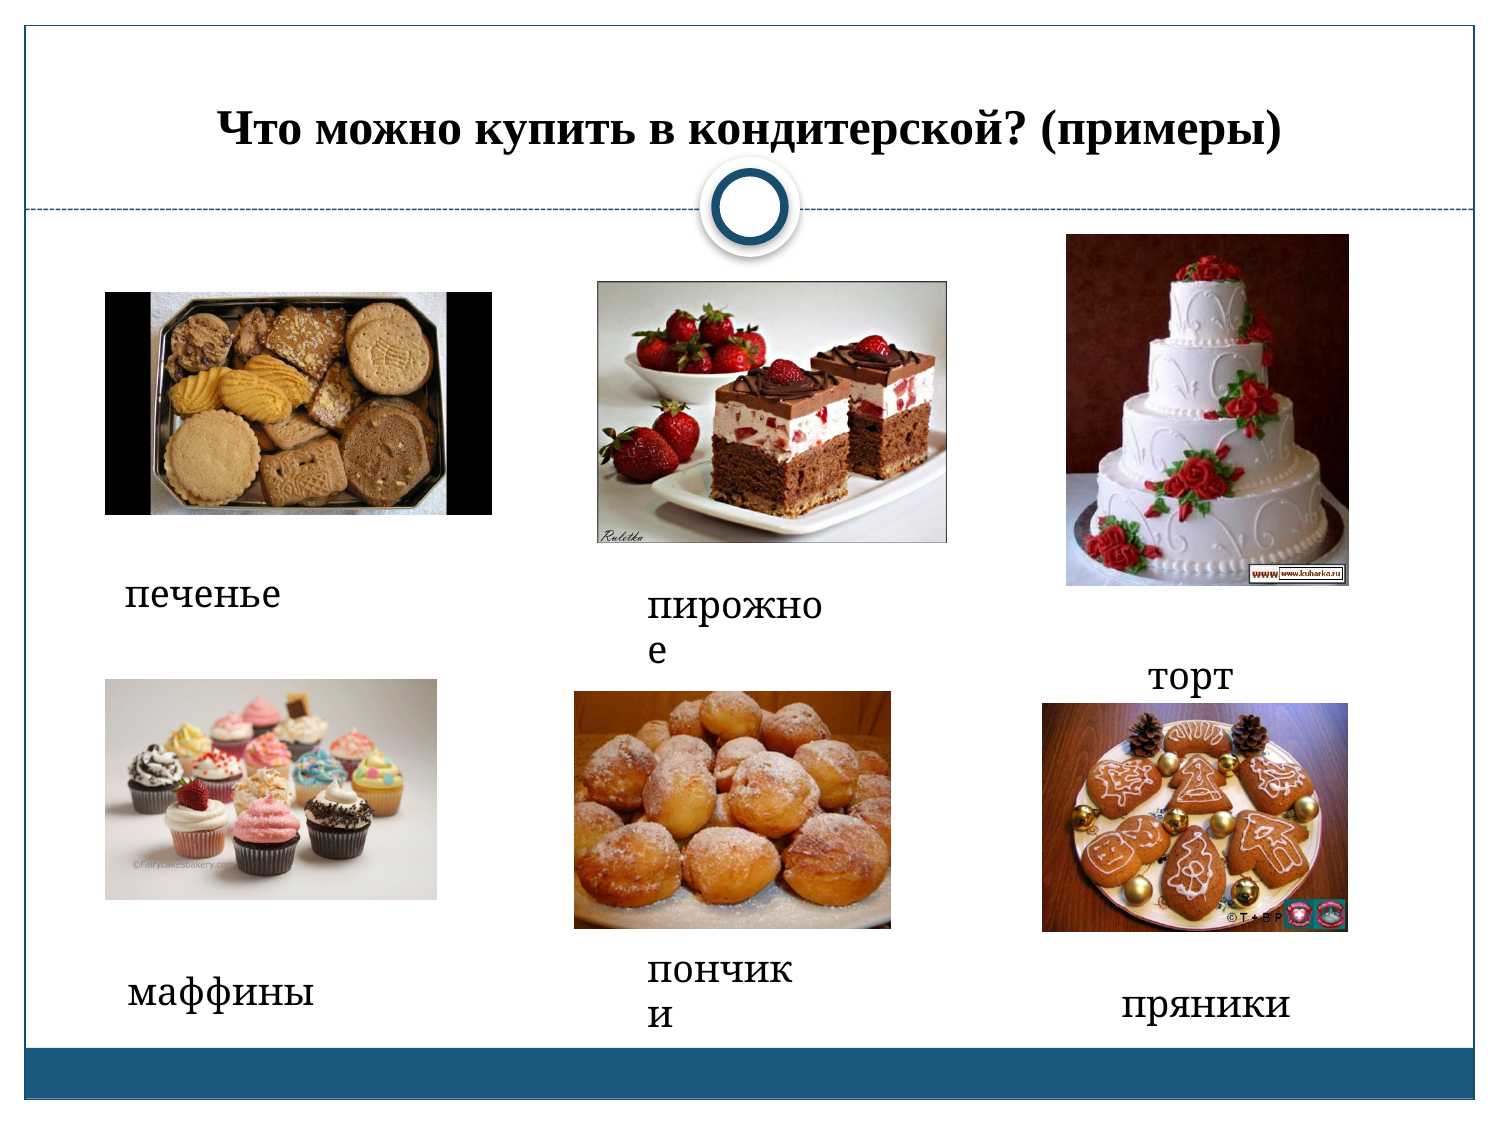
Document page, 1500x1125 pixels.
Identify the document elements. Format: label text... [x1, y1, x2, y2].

text_box пряники [1106, 972, 1306, 1033]
picture [1042, 702, 1348, 932]
picture [573, 691, 891, 929]
picture [105, 292, 492, 515]
text_box пончики [632, 938, 821, 1043]
picture [1066, 234, 1350, 587]
text_box печенье [110, 562, 297, 623]
picture [597, 280, 948, 544]
text_box торт [1133, 644, 1249, 700]
text_box пирожное [632, 574, 843, 679]
text_box маффины [113, 960, 330, 1021]
picture [105, 679, 437, 900]
title Что можно купить в кондитерской? (примеры) [49, 37, 1450, 162]
